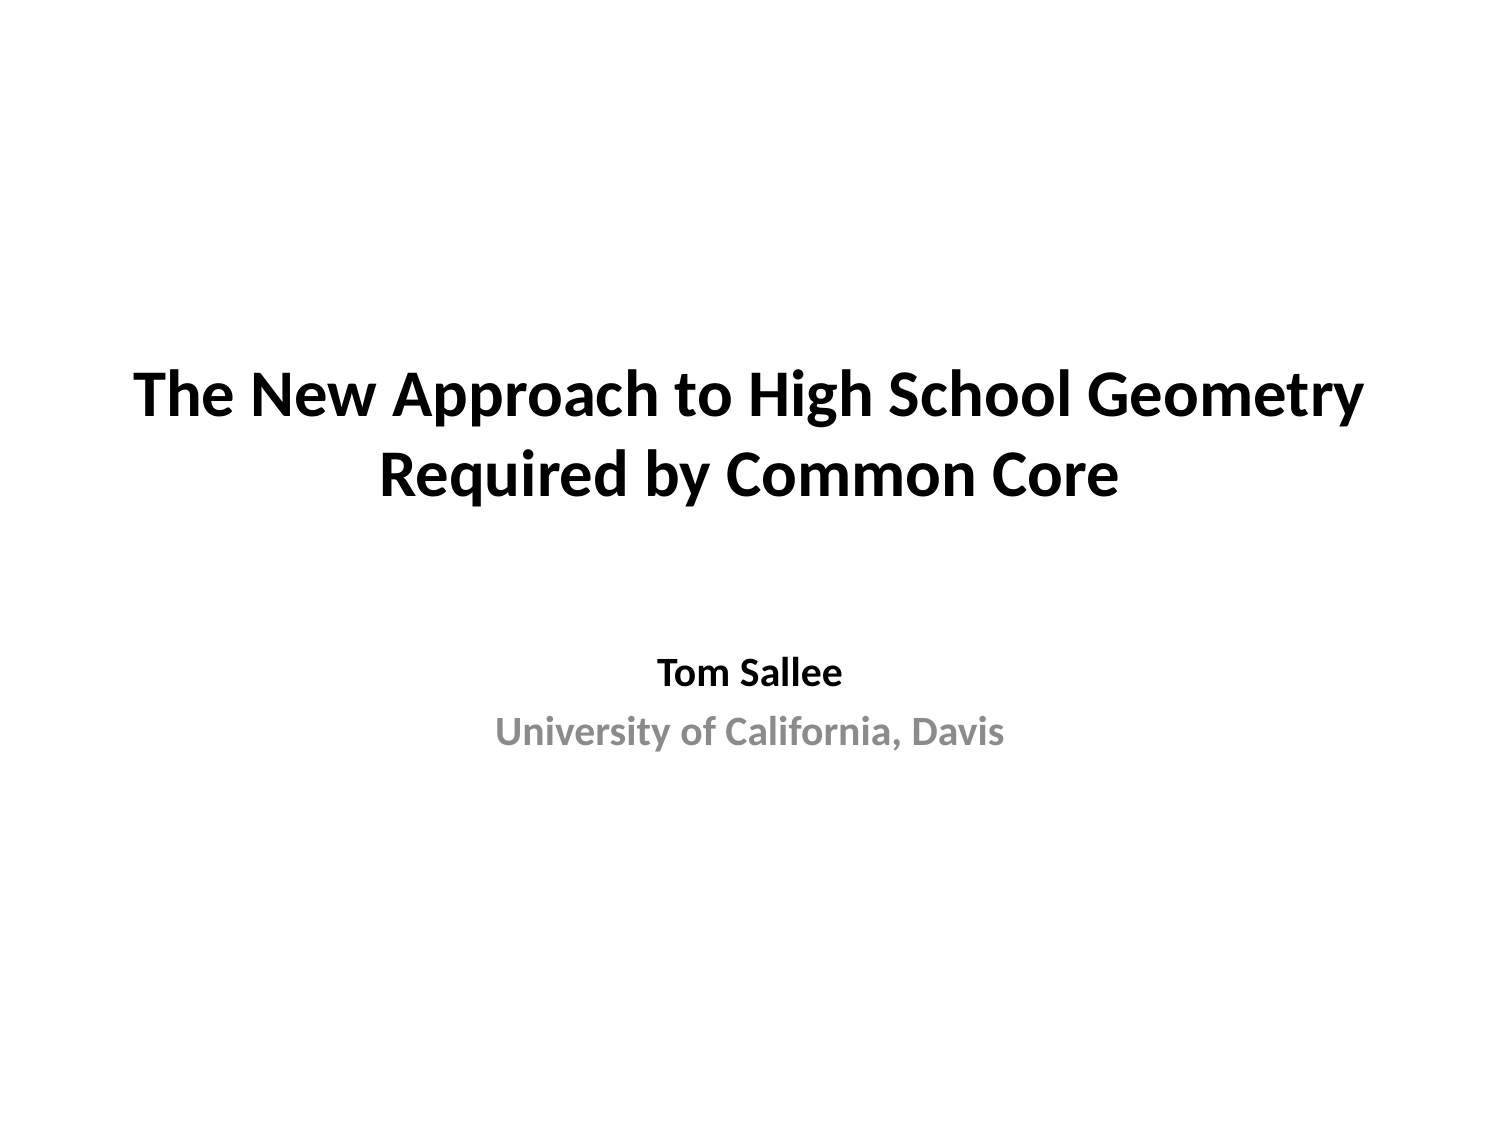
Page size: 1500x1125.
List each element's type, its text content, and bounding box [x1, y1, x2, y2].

title The New Approach to High School Geometry Required by Common Core [112, 349, 1388, 591]
subtitle Tom Sallee University of California, Davis [225, 637, 1275, 925]
